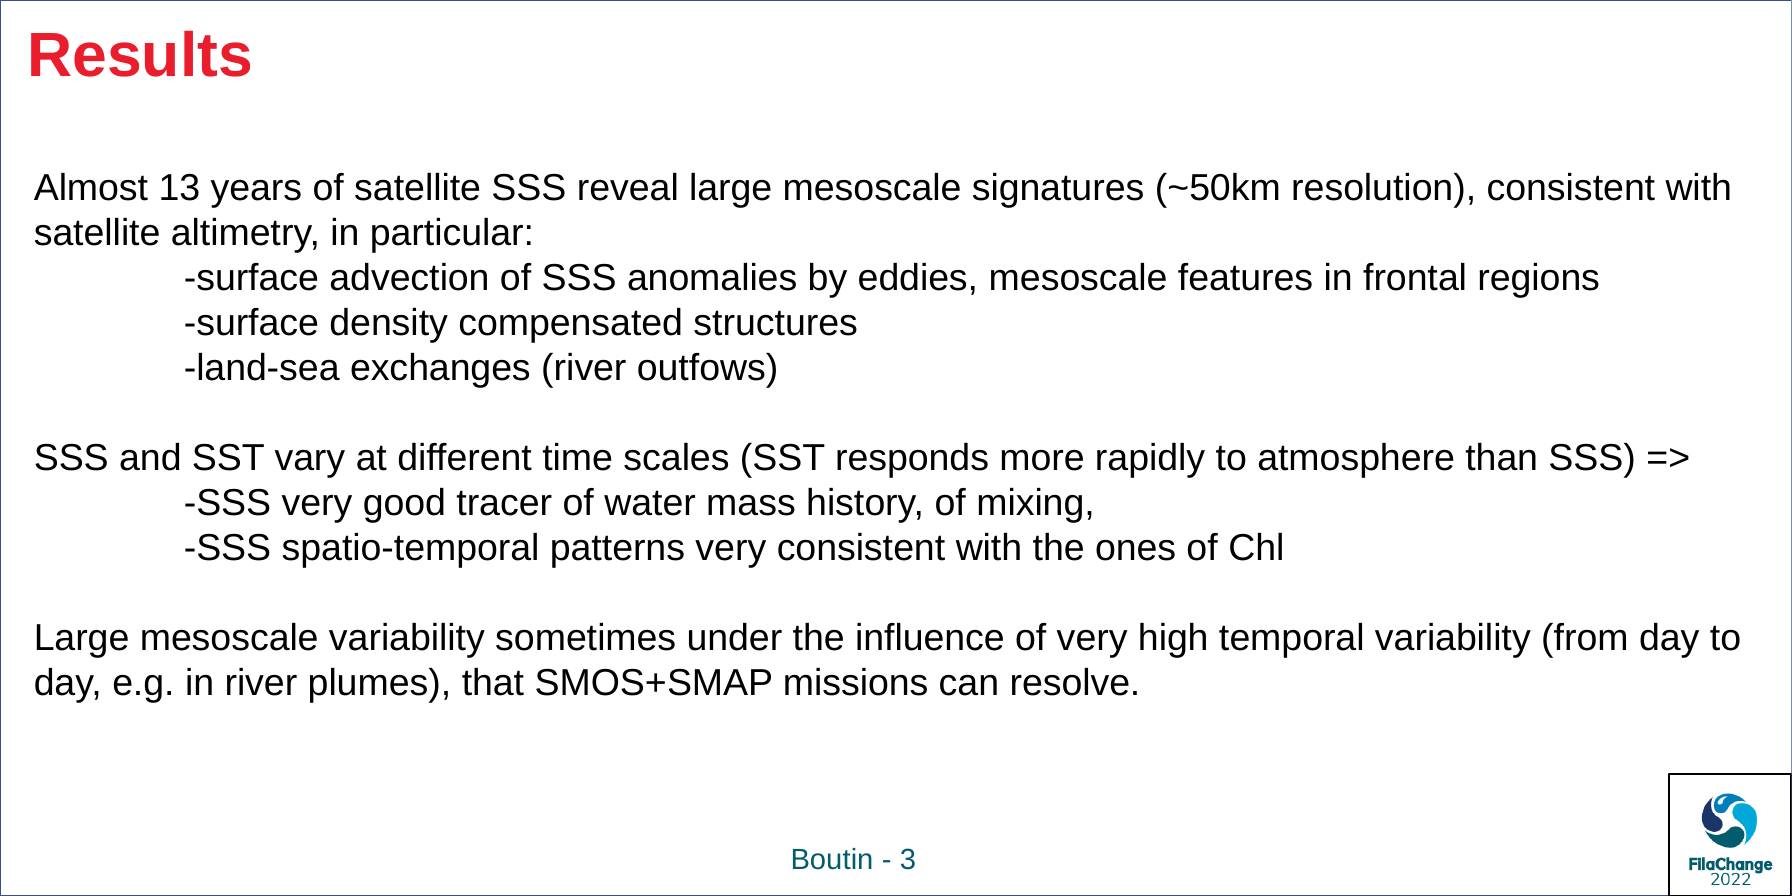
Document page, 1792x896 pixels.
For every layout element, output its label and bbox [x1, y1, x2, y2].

text_box [0, 0, 1792, 896]
